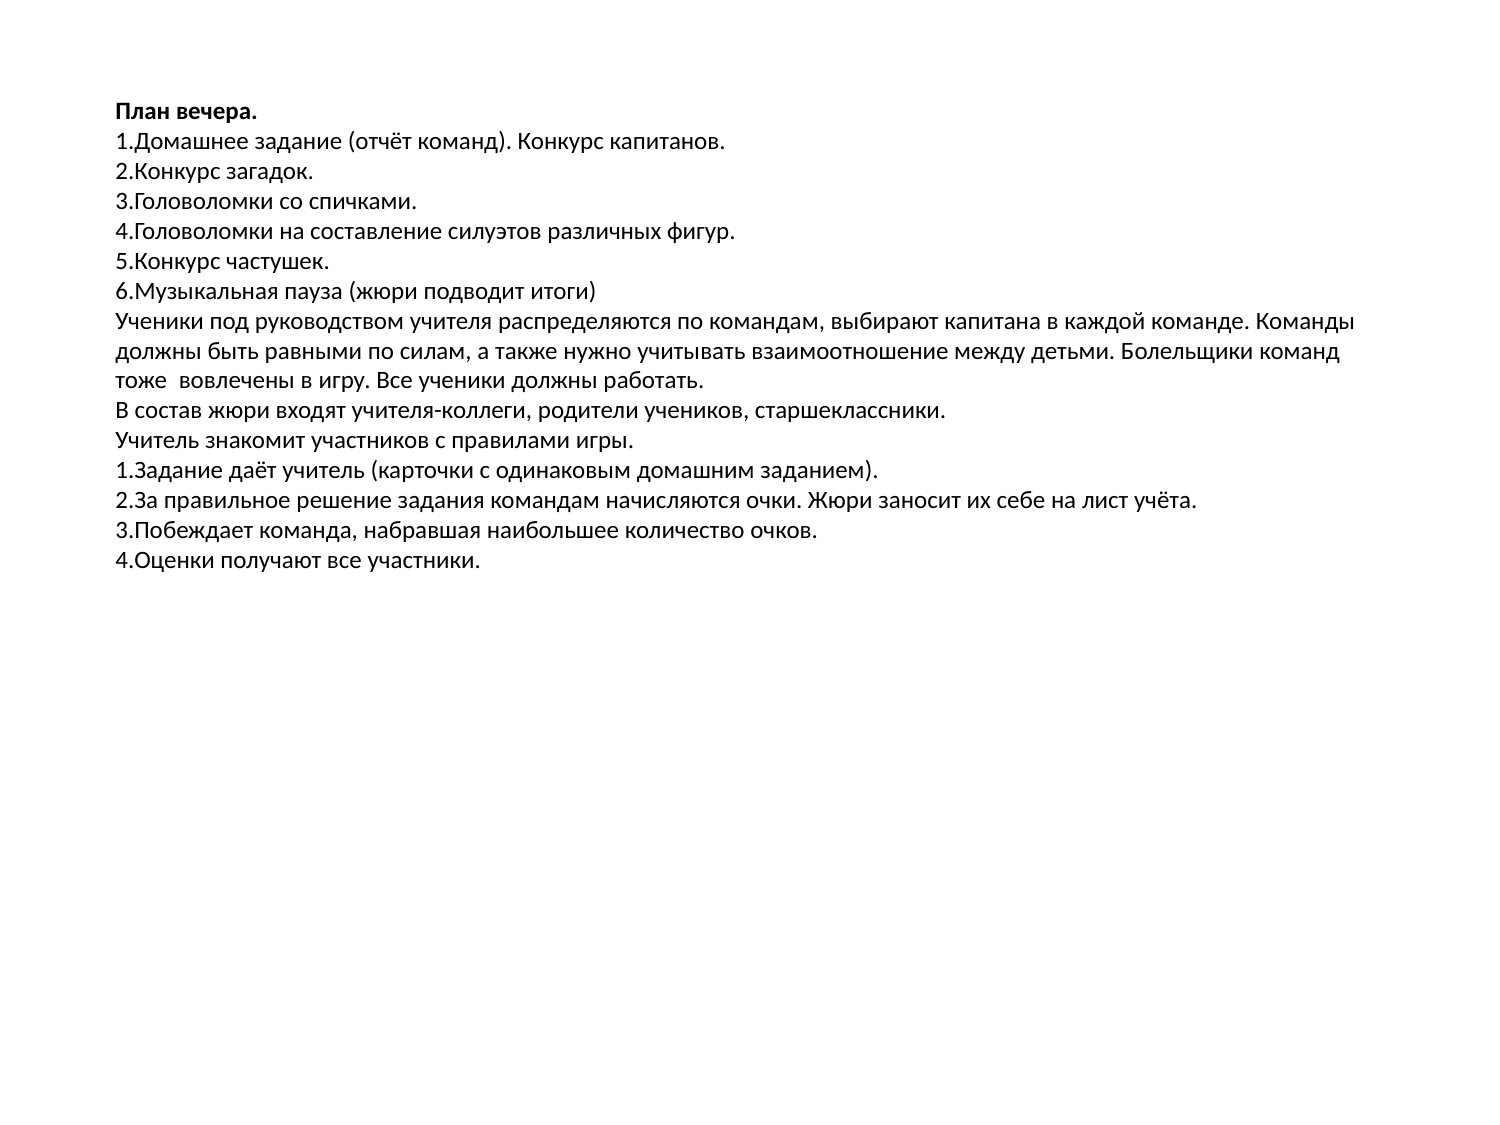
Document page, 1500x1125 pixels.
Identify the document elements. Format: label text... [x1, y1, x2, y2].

title План вечера. 1.Домашнее задание (отчёт команд). Конкурс капитанов. 2.Конкурс загадок. 3.Головоломки со спичками. 4.Головоломки на составление силуэтов различных фигур. 5.Конкурс частушек. 6.Музыкальная пауза (жюри подводит итоги) Ученики под руководством учителя распределяются по командам, выбирают капитана в каждой команде. Команды должны быть равными по силам, а также нужно учитывать взаимоотношение между детьми. Болельщики команд тоже вовлечены в игру. Все ученики должны работать. В состав жюри входят учителя-коллеги, родители учеников, старшеклассники. Учитель знакомит участников с правилами игры. 1.Задание даёт учитель (карточки с одинаковым домашним заданием). 2.За правильное решение задания командам начисляются очки. Жюри заносит их себе на лист учёта. 3.Побеждает команда, набравшая наибольшее количество очков. 4.Оценки получают все участники. [100, 243, 1376, 485]
